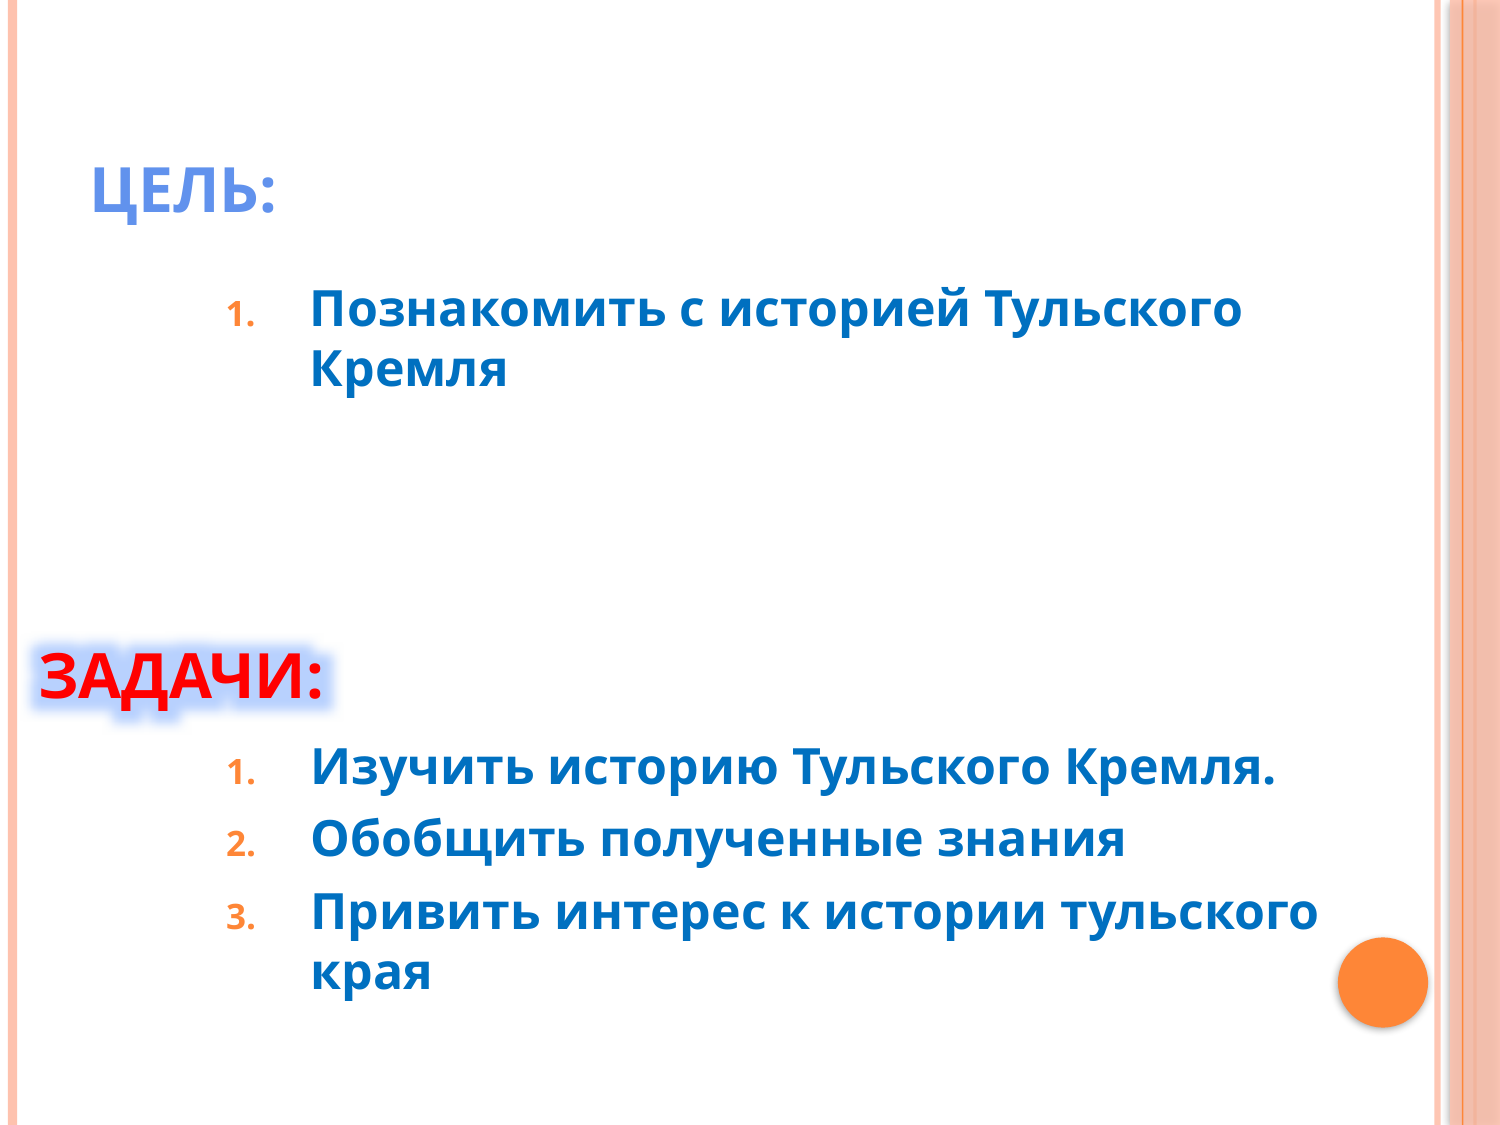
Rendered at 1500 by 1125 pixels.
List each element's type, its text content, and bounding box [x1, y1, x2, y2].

text_box Познакомить с историей Тульского Кремля [210, 269, 1436, 558]
list Изучить историю Тульского Кремля. Обобщить полученные знания Привить интерес к истории тульского края [210, 726, 1437, 1016]
title Цель: [75, 45, 1300, 233]
text_box Задачи: [23, 562, 1249, 742]
